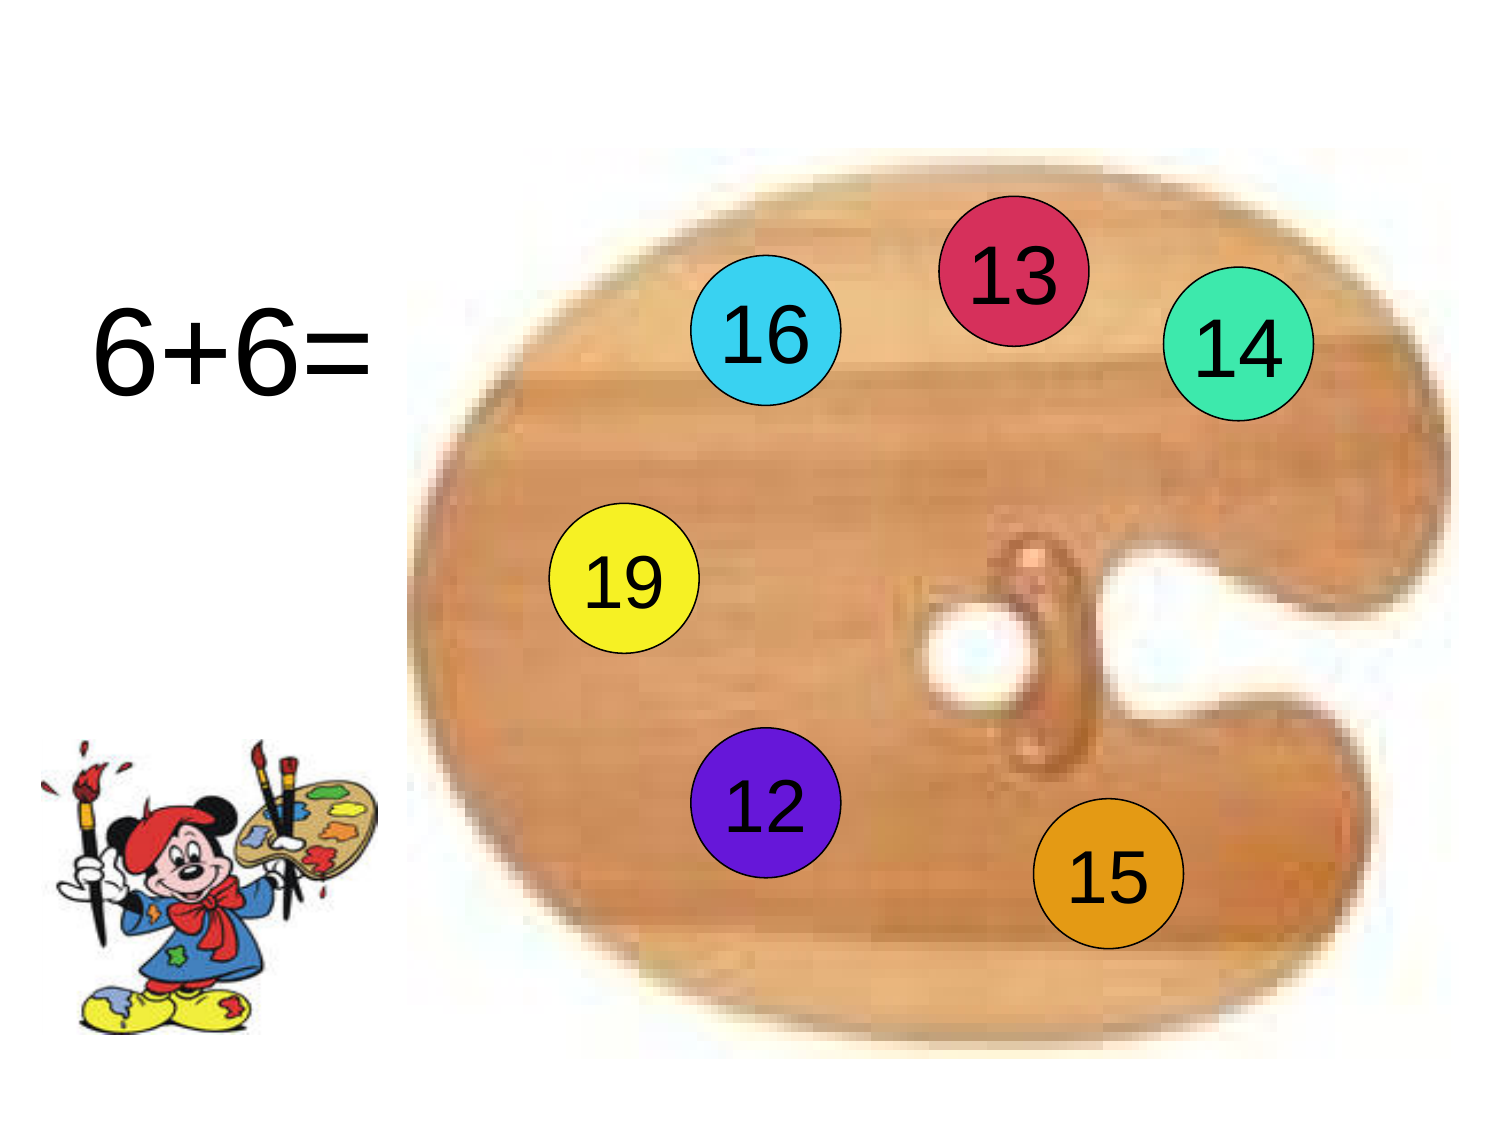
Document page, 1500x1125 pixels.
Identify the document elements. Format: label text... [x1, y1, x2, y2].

picture [407, 148, 1459, 1059]
picture [40, 739, 379, 1036]
list 6+6= [74, 262, 402, 587]
